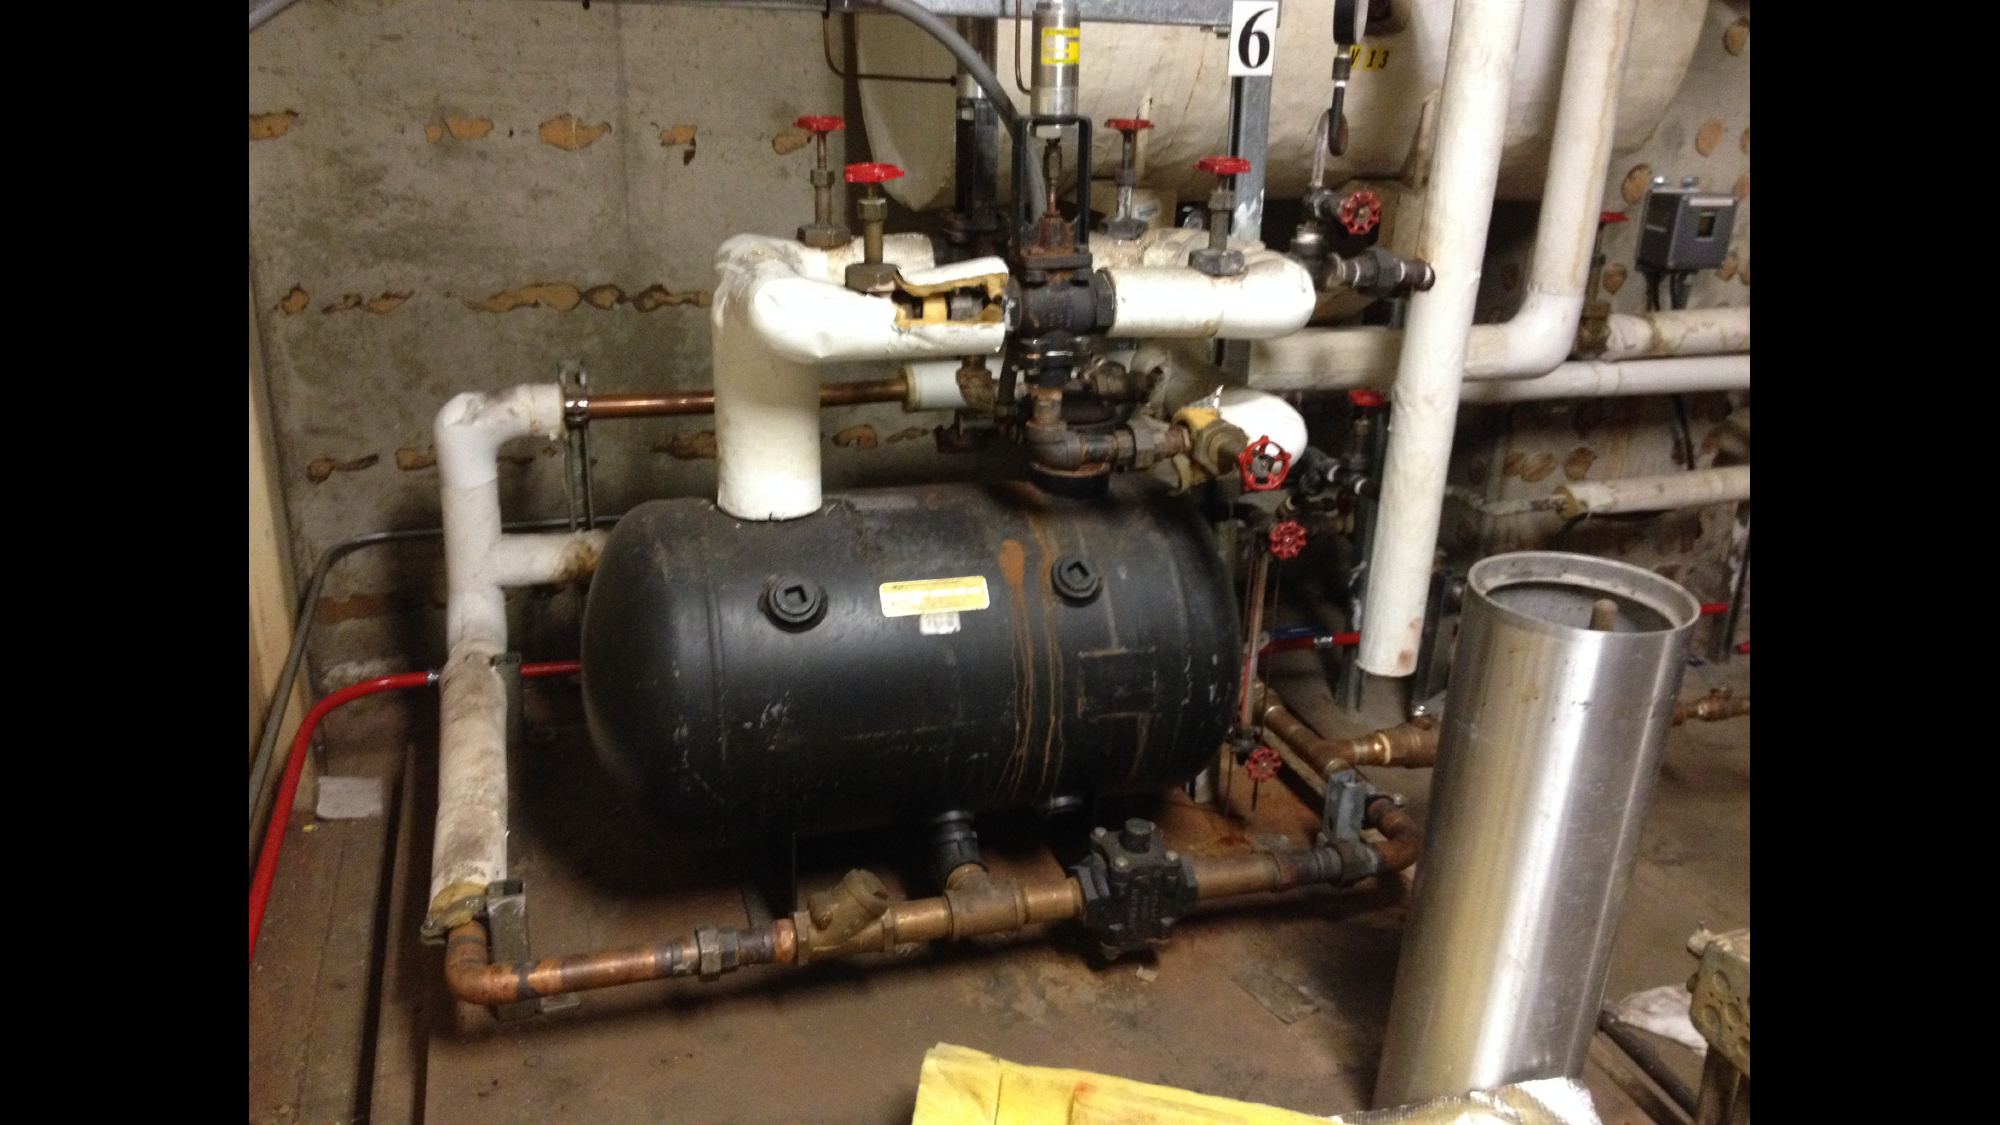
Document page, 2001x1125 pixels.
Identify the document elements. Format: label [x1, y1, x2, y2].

picture [249, 0, 1750, 1125]
